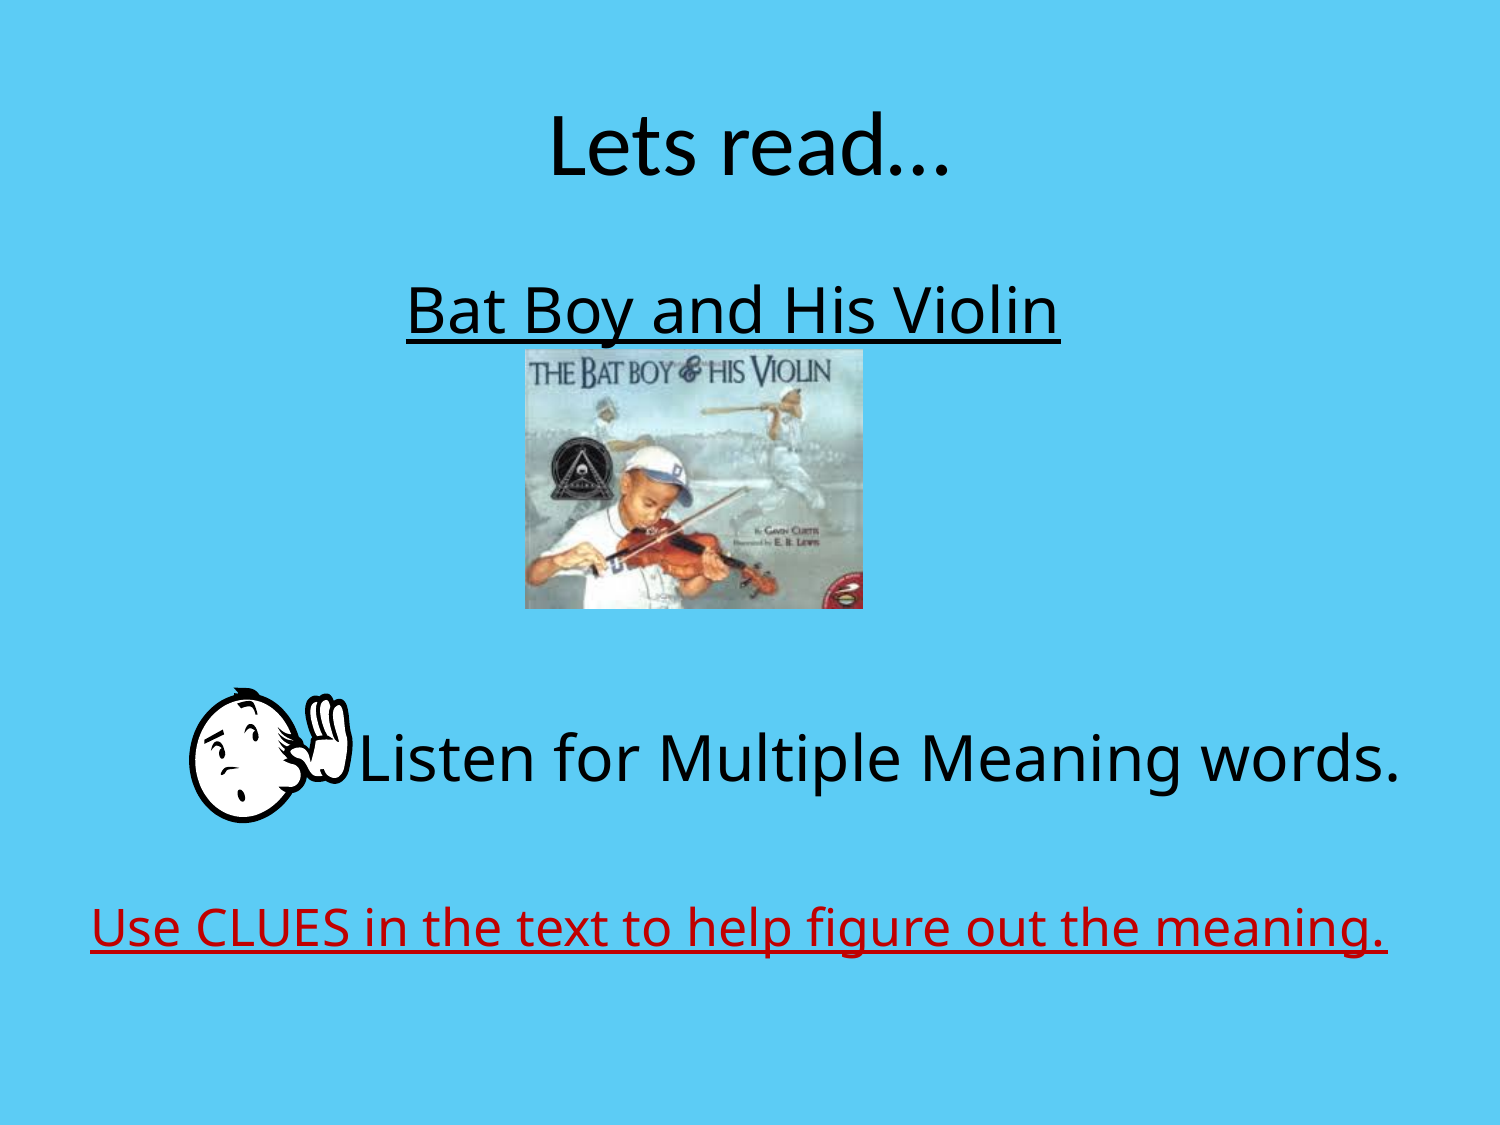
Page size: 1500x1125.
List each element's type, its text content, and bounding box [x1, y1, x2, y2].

picture [187, 687, 356, 826]
picture [524, 349, 863, 609]
list Bat Boy and His Violin Listen for Multiple Meaning words. Use CLUES in the text to help figure out the meaning. [75, 262, 1425, 1005]
title Lets read… [75, 45, 1425, 233]
